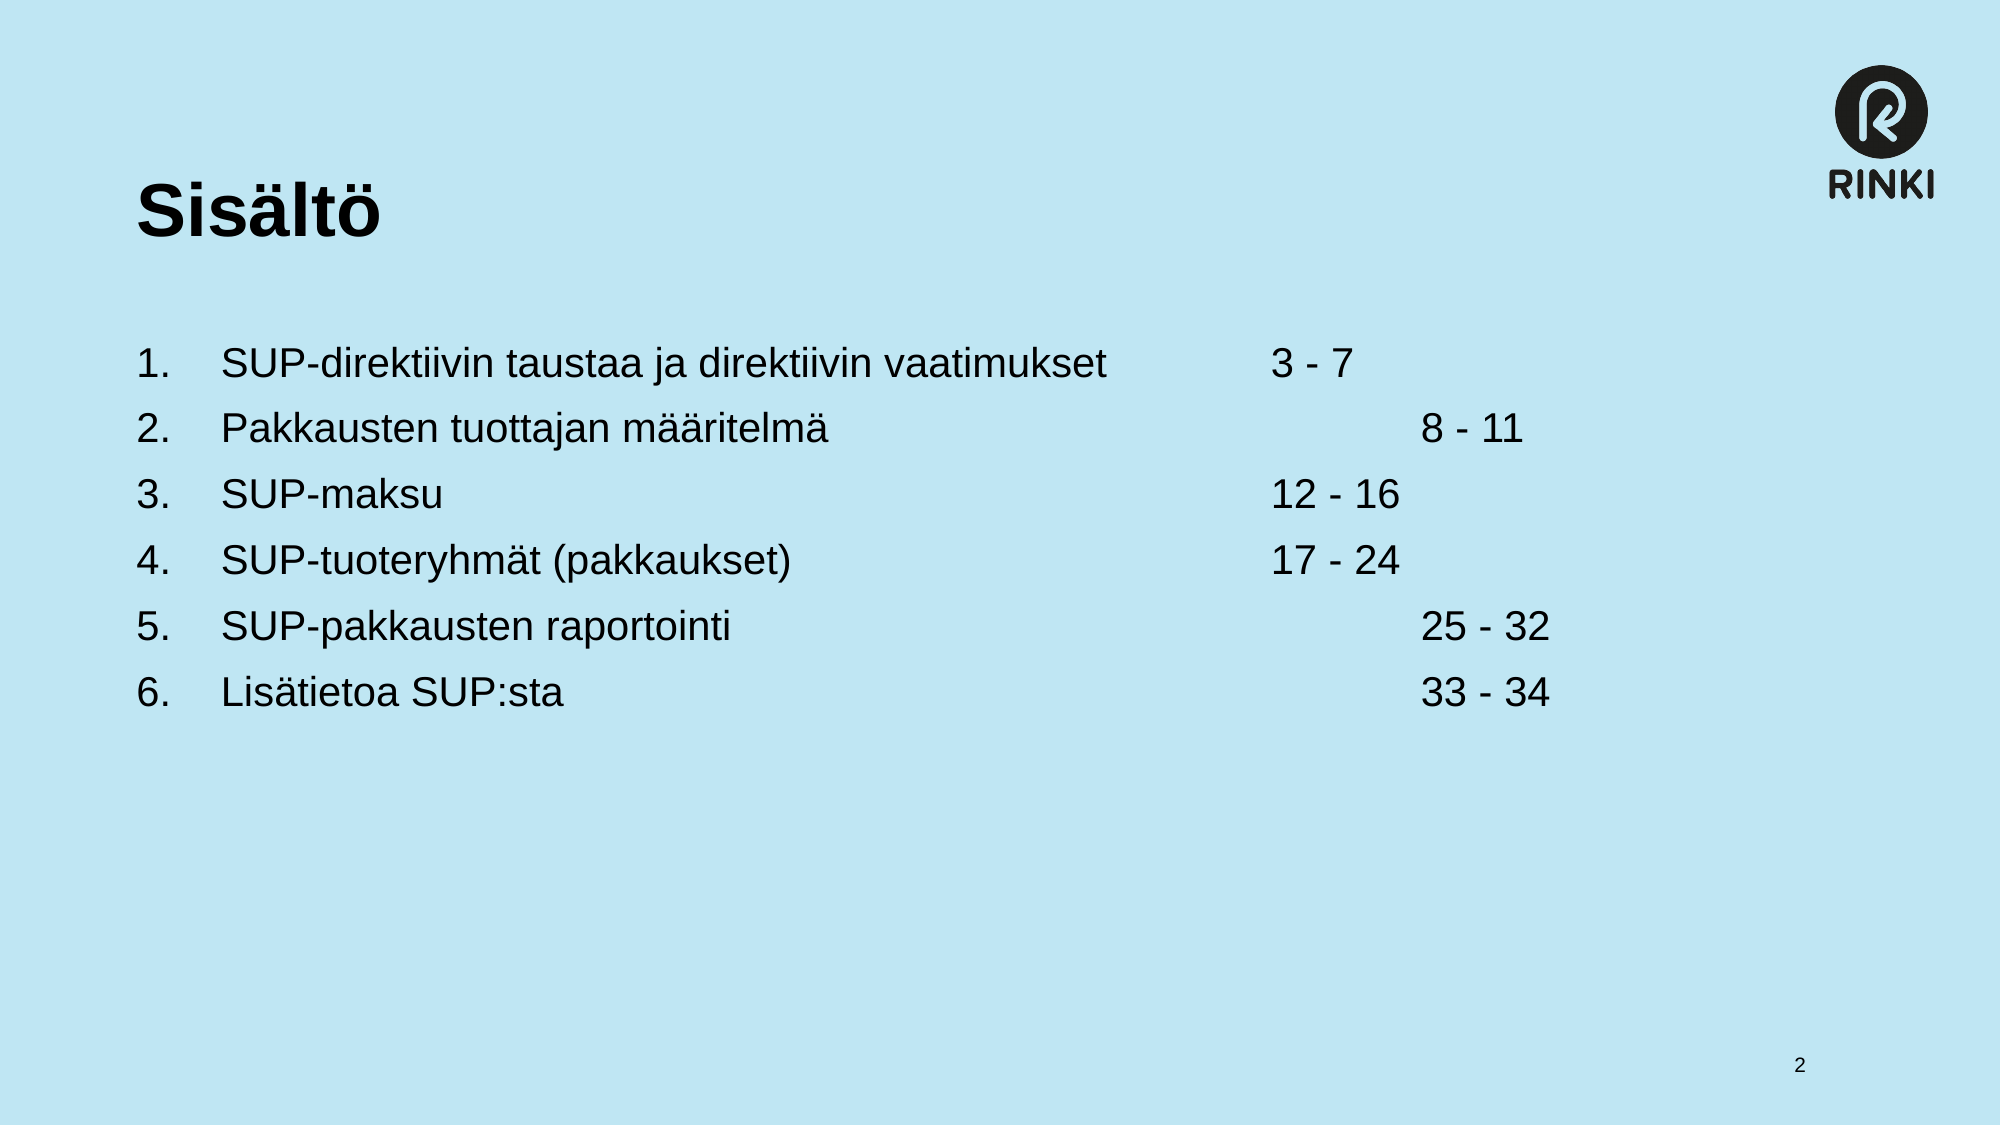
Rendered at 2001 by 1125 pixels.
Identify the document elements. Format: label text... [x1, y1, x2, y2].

list SUP-direktiivin taustaa ja direktiivin vaatimukset 3 - 7 Pakkausten tuottajan määritelmä 8 - 11 SUP-maksu 12 - 16 SUP-tuoteryhmät (pakkaukset) 17 - 24 SUP-pakkausten raportointi 25 - 32 Lisätietoa SUP:sta 33 - 34 [121, 333, 1821, 1006]
title Sisältö [121, 120, 1821, 304]
slide_number 2 [1370, 1034, 1821, 1094]
picture [1782, 32, 1981, 232]
